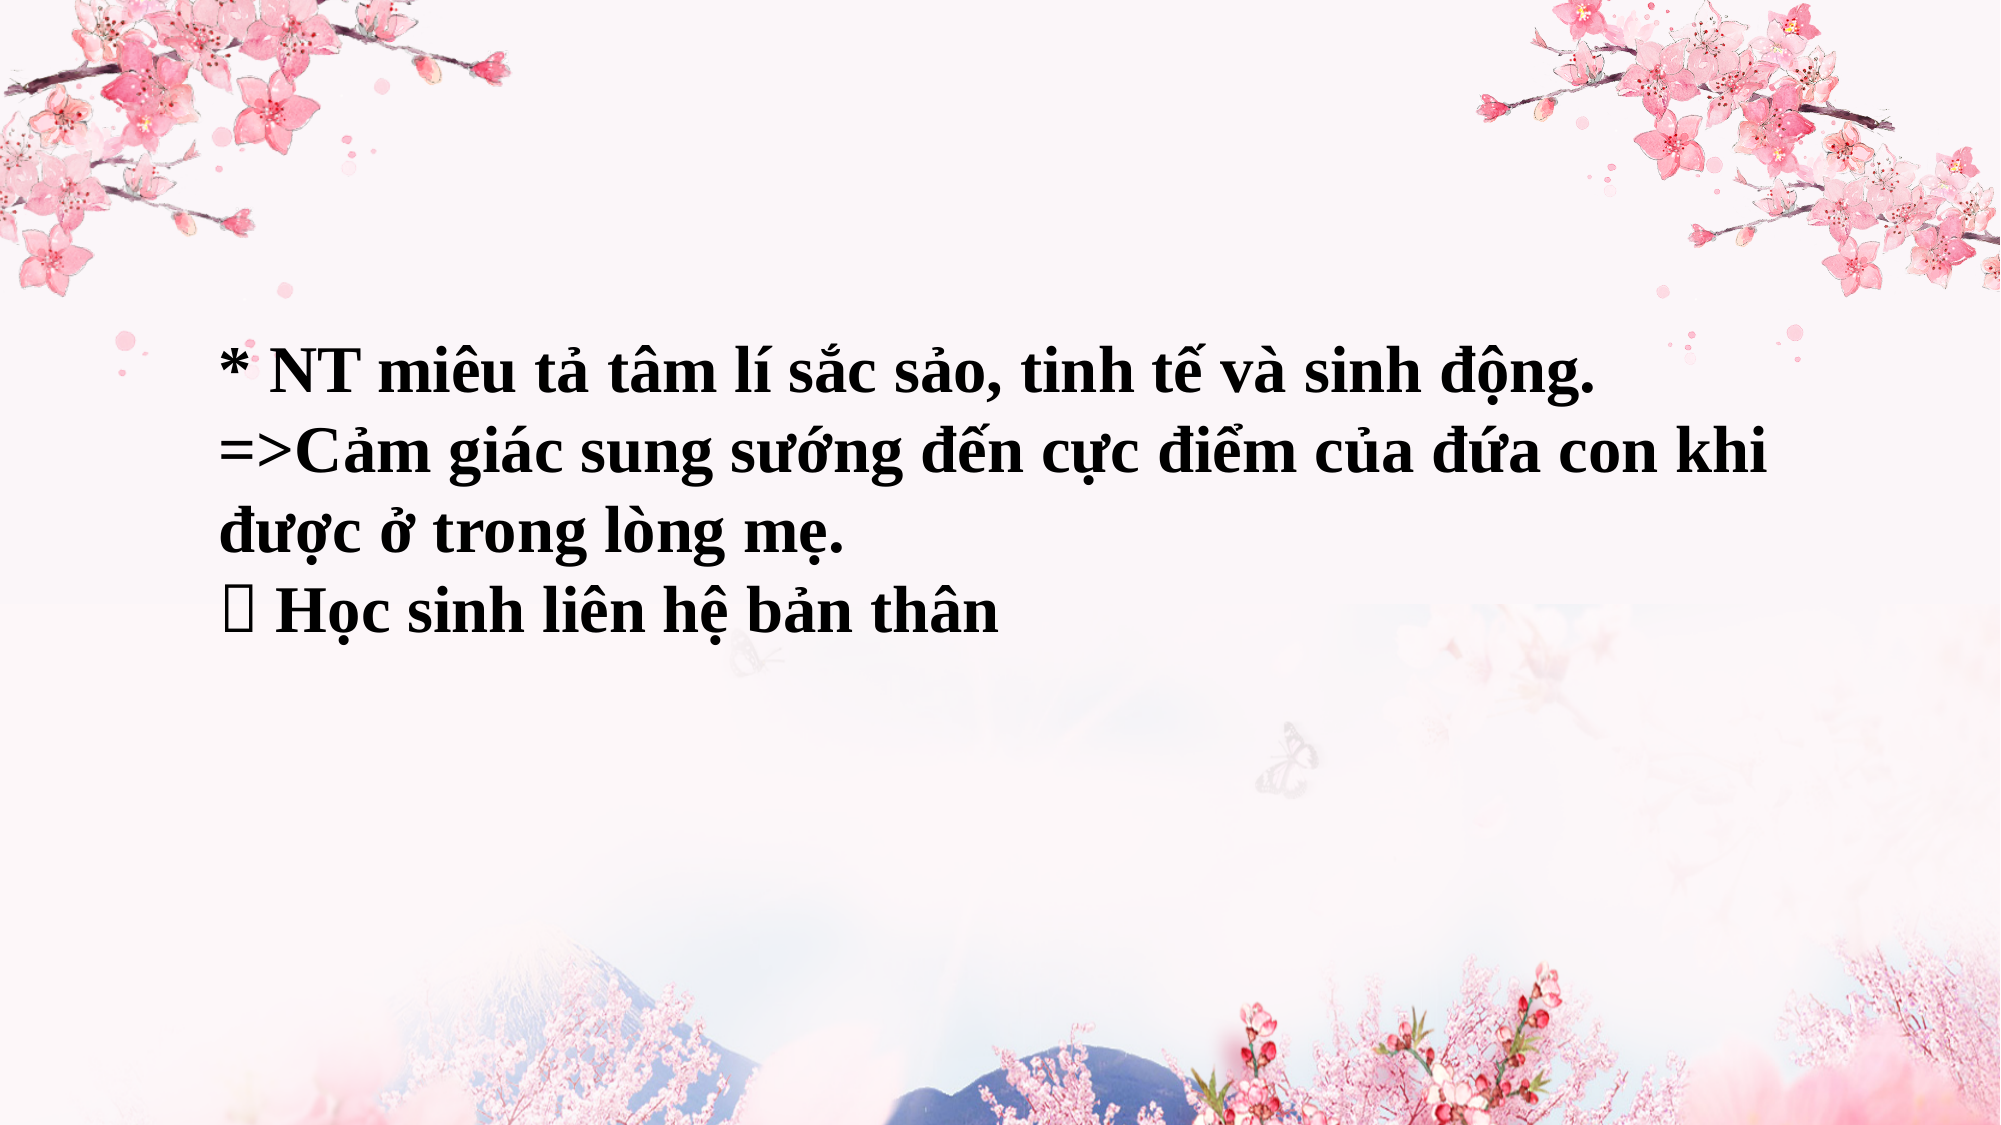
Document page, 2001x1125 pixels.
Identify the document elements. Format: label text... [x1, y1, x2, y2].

picture [0, 0, 544, 435]
picture [0, 604, 2000, 1125]
text_box * NT miêu tả tâm lí sắc sảo, tinh tế và sinh động. =>Cảm giác sung sướng đến cực điểm của đứa con khi được ở trong lòng mẹ.  Học sinh liên hệ bản thân [204, 318, 1862, 653]
picture [1413, 0, 2000, 435]
